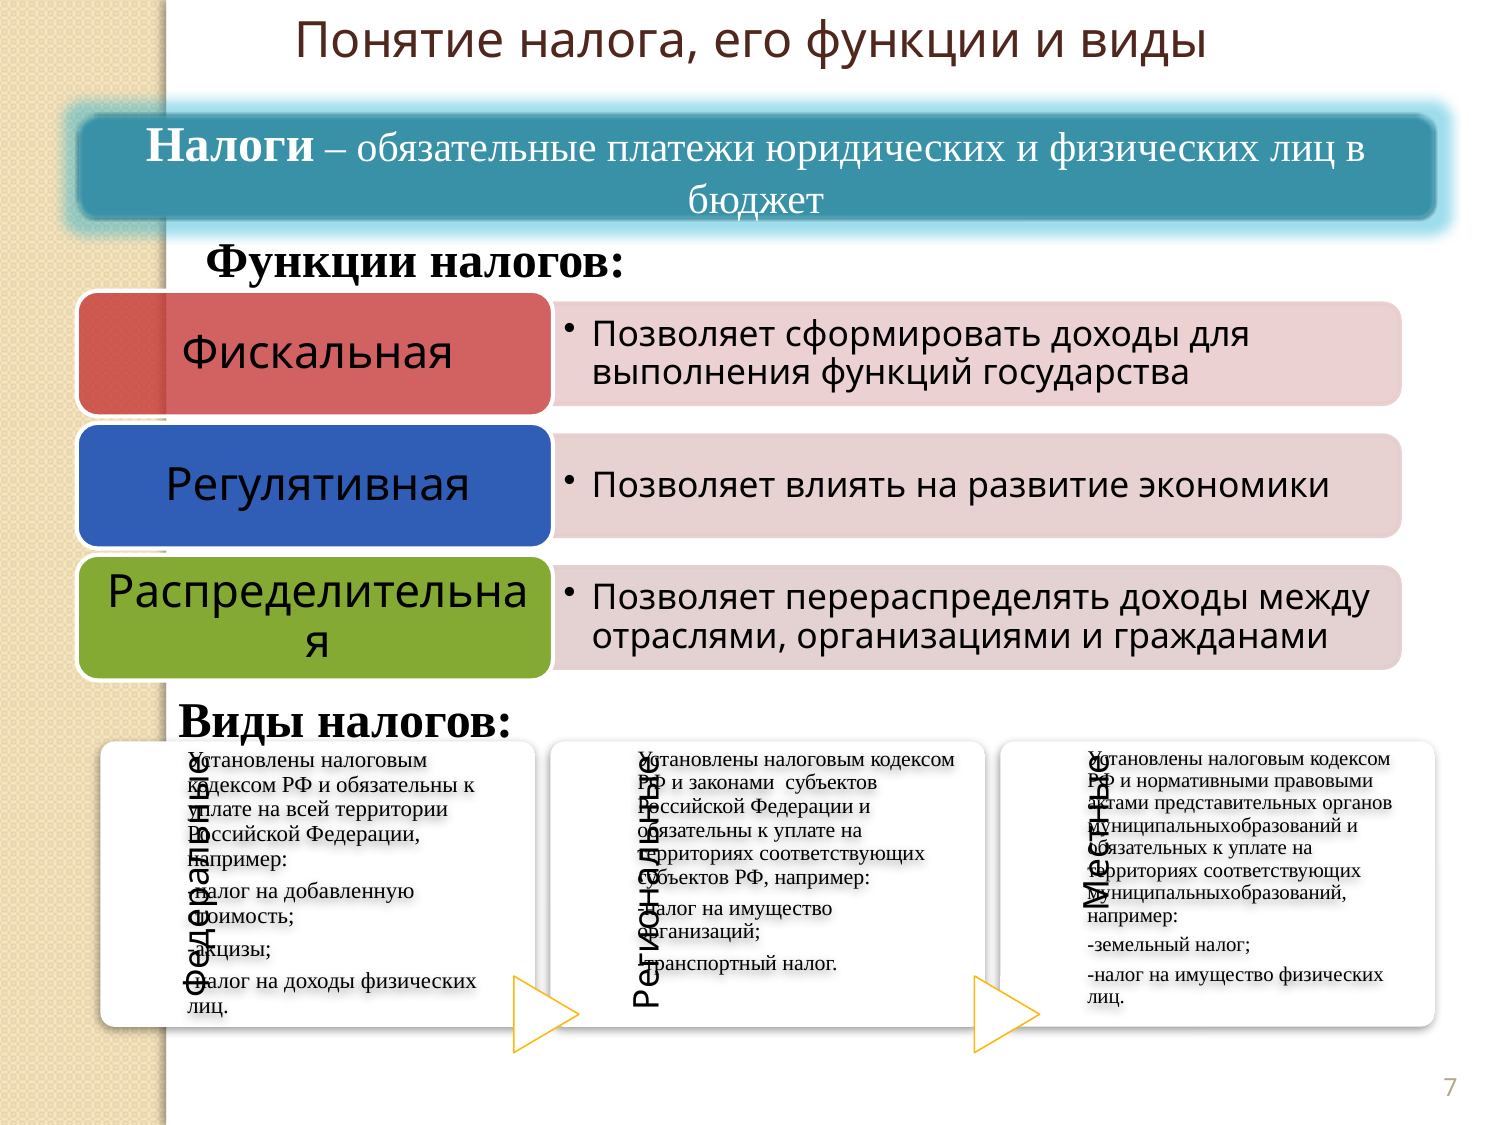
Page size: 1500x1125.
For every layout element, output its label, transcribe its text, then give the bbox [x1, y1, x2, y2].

text_box Функции налогов: [53, 219, 750, 295]
slide_number 7 [1442, 1034, 1488, 1113]
text_box Понятие налога, его функции и виды [76, 0, 1427, 101]
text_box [100, 715, 1436, 1125]
text_box Виды налогов: [88, 693, 786, 756]
text_box Налоги – обязательные платежи юридических и физических лиц в бюджет [82, 119, 1430, 215]
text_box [76, 290, 1400, 681]
